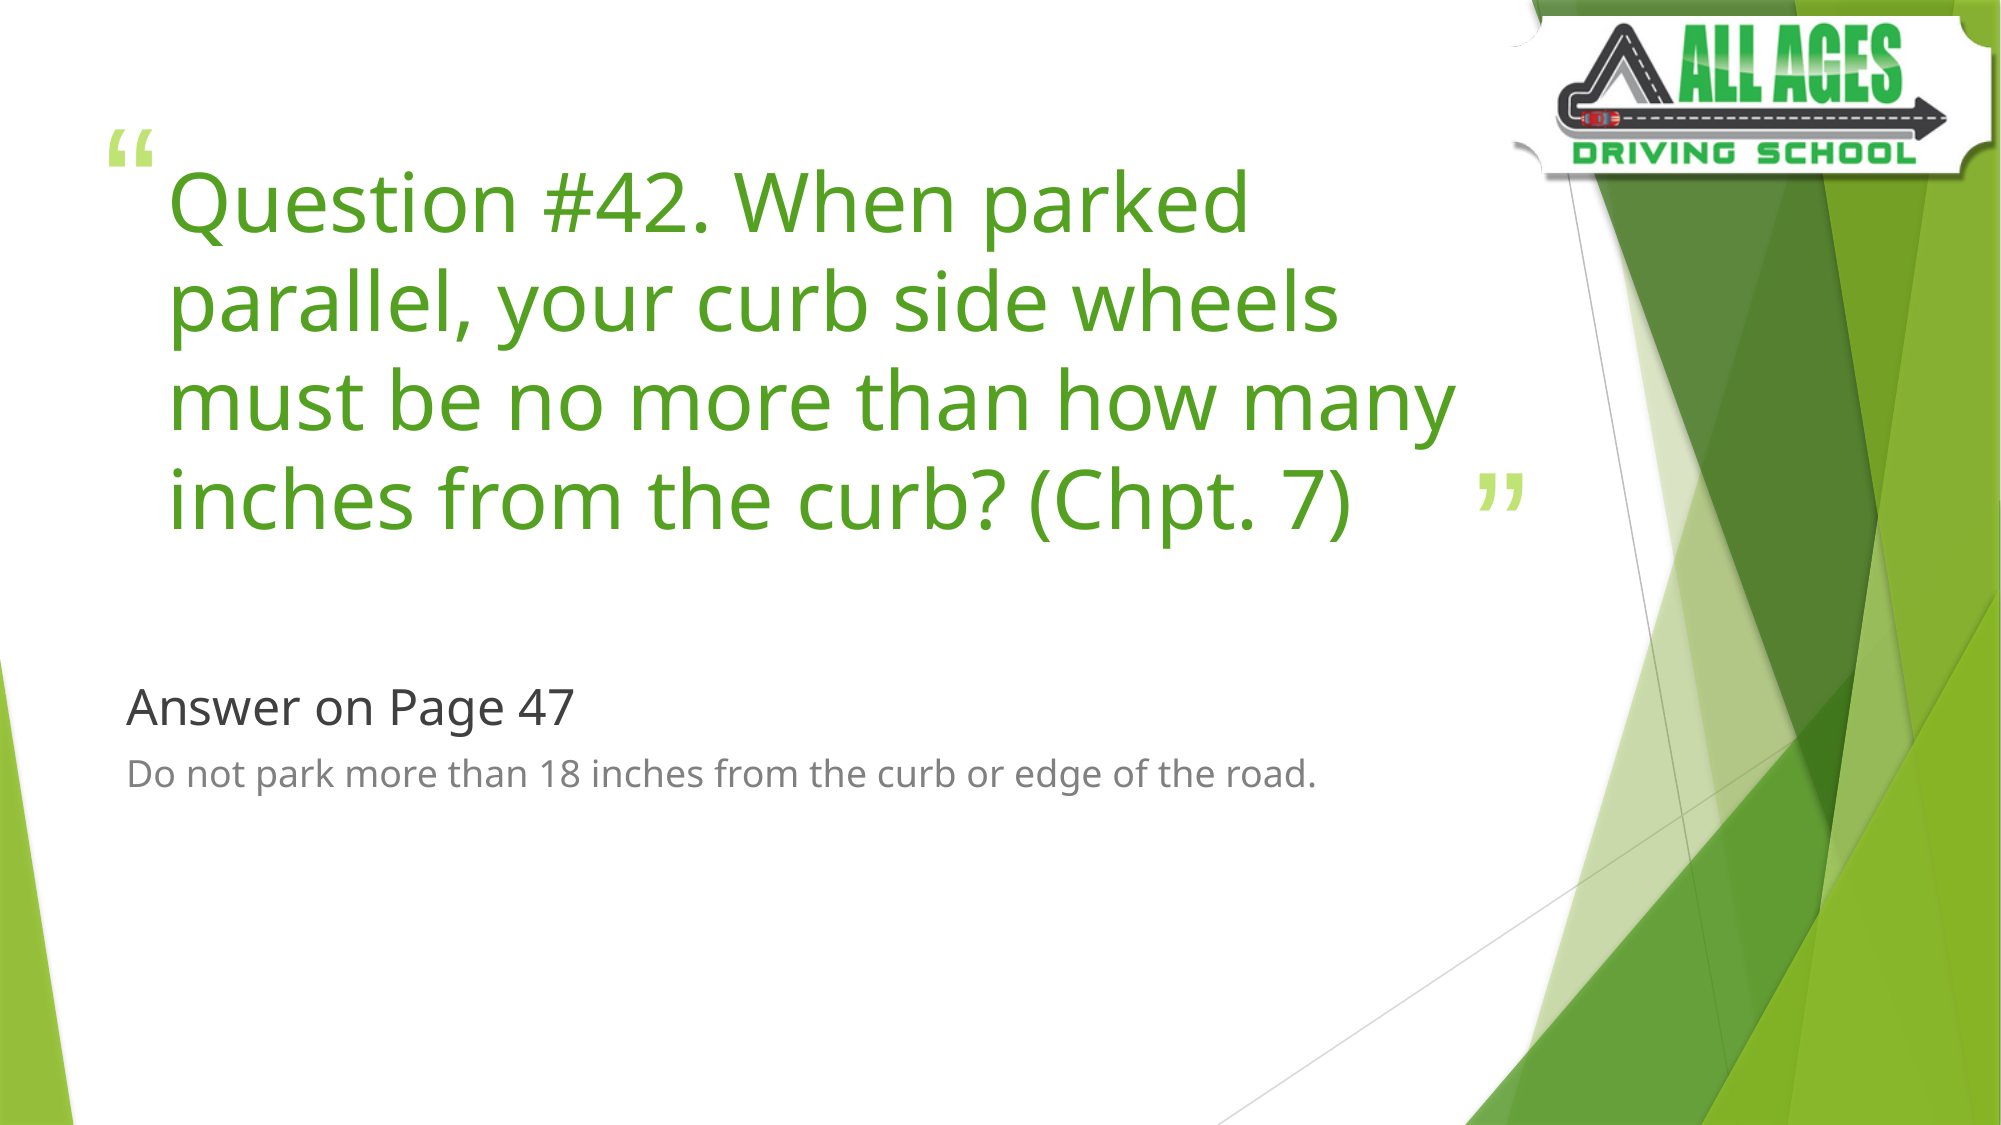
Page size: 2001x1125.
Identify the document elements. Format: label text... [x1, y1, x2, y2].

list Answer on Page 47 [111, 658, 1522, 742]
title Question #42. When parked parallel, your curb side wheels must be no more than how many inches from the curb? (Chpt. 7) [152, 99, 1481, 596]
picture [1510, 16, 2000, 184]
list Do not park more than 18 inches from the curb or edge of the road. [111, 742, 1522, 991]
